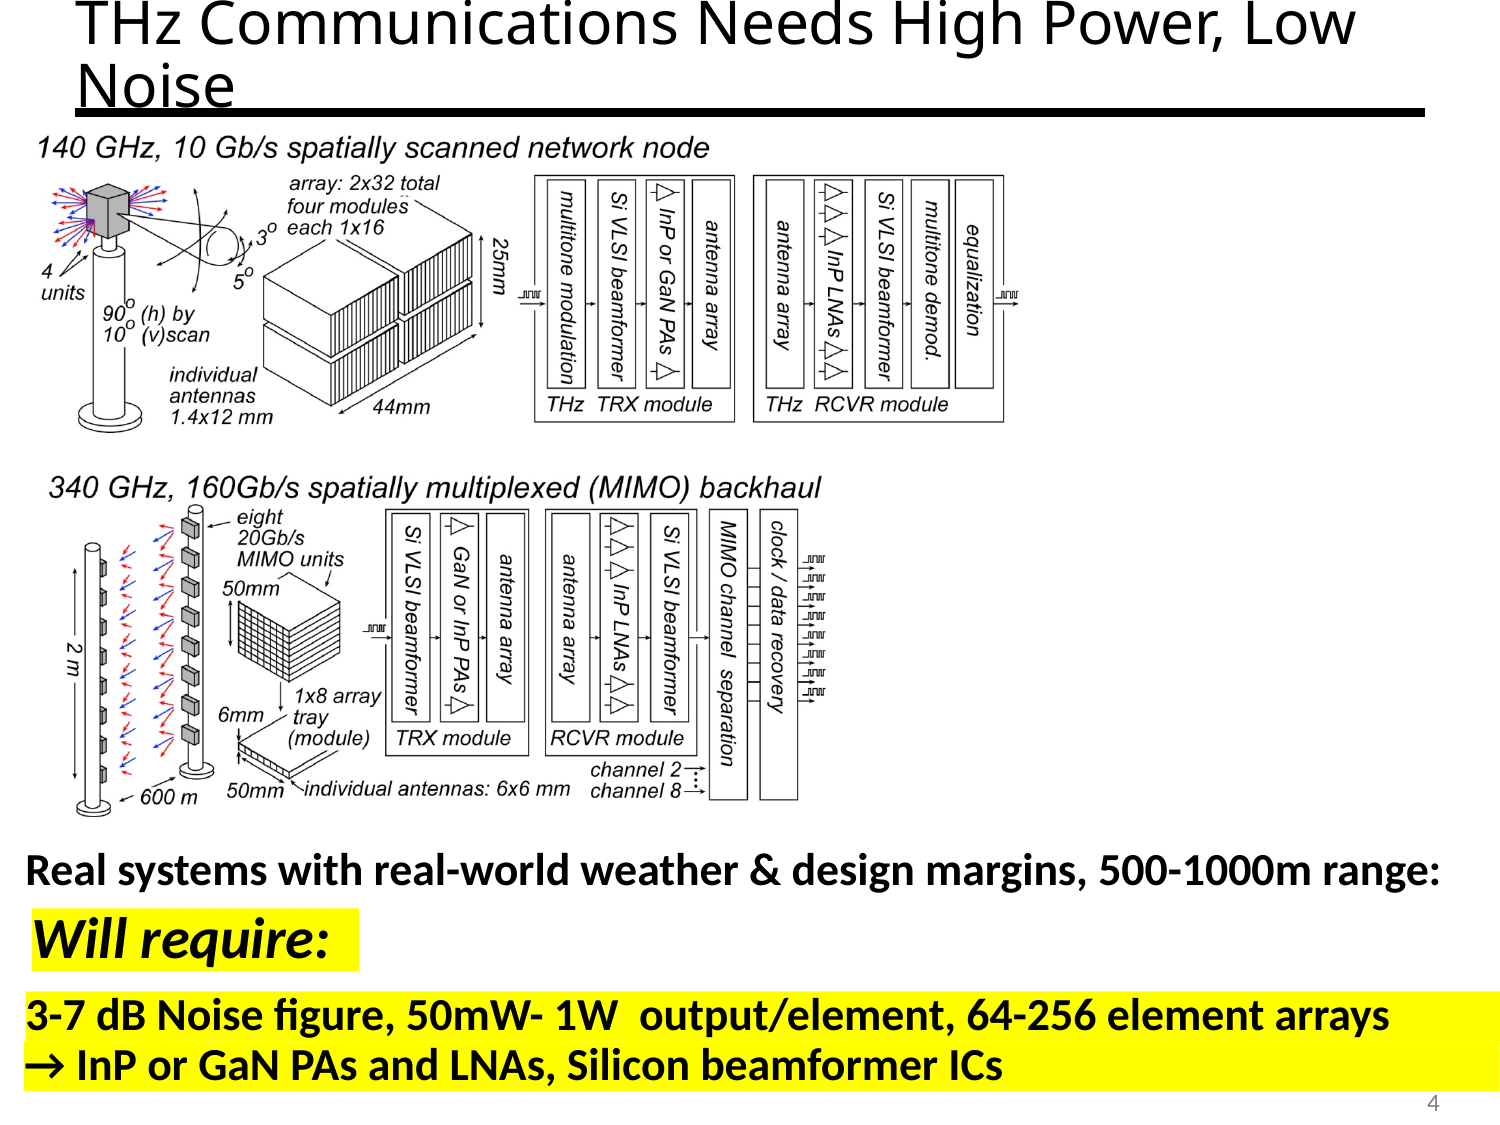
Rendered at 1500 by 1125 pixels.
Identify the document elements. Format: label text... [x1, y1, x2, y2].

picture [44, 467, 826, 818]
title THz Communications Needs High Power, Low Noise [75, 24, 1489, 91]
text_box Real systems with real-world weather & design margins, 500-1000m range: [25, 846, 1463, 896]
text_box 4 [1412, 1082, 1500, 1125]
text_box → InP or GaN PAs and LNAs, Silicon beamformer ICs [24, 1041, 1500, 1091]
picture [31, 127, 1019, 433]
text_box Will require: [31, 908, 360, 972]
text_box 3-7 dB Noise figure, 50mW- 1W output/element, 64-256 element arrays [25, 991, 1500, 1041]
